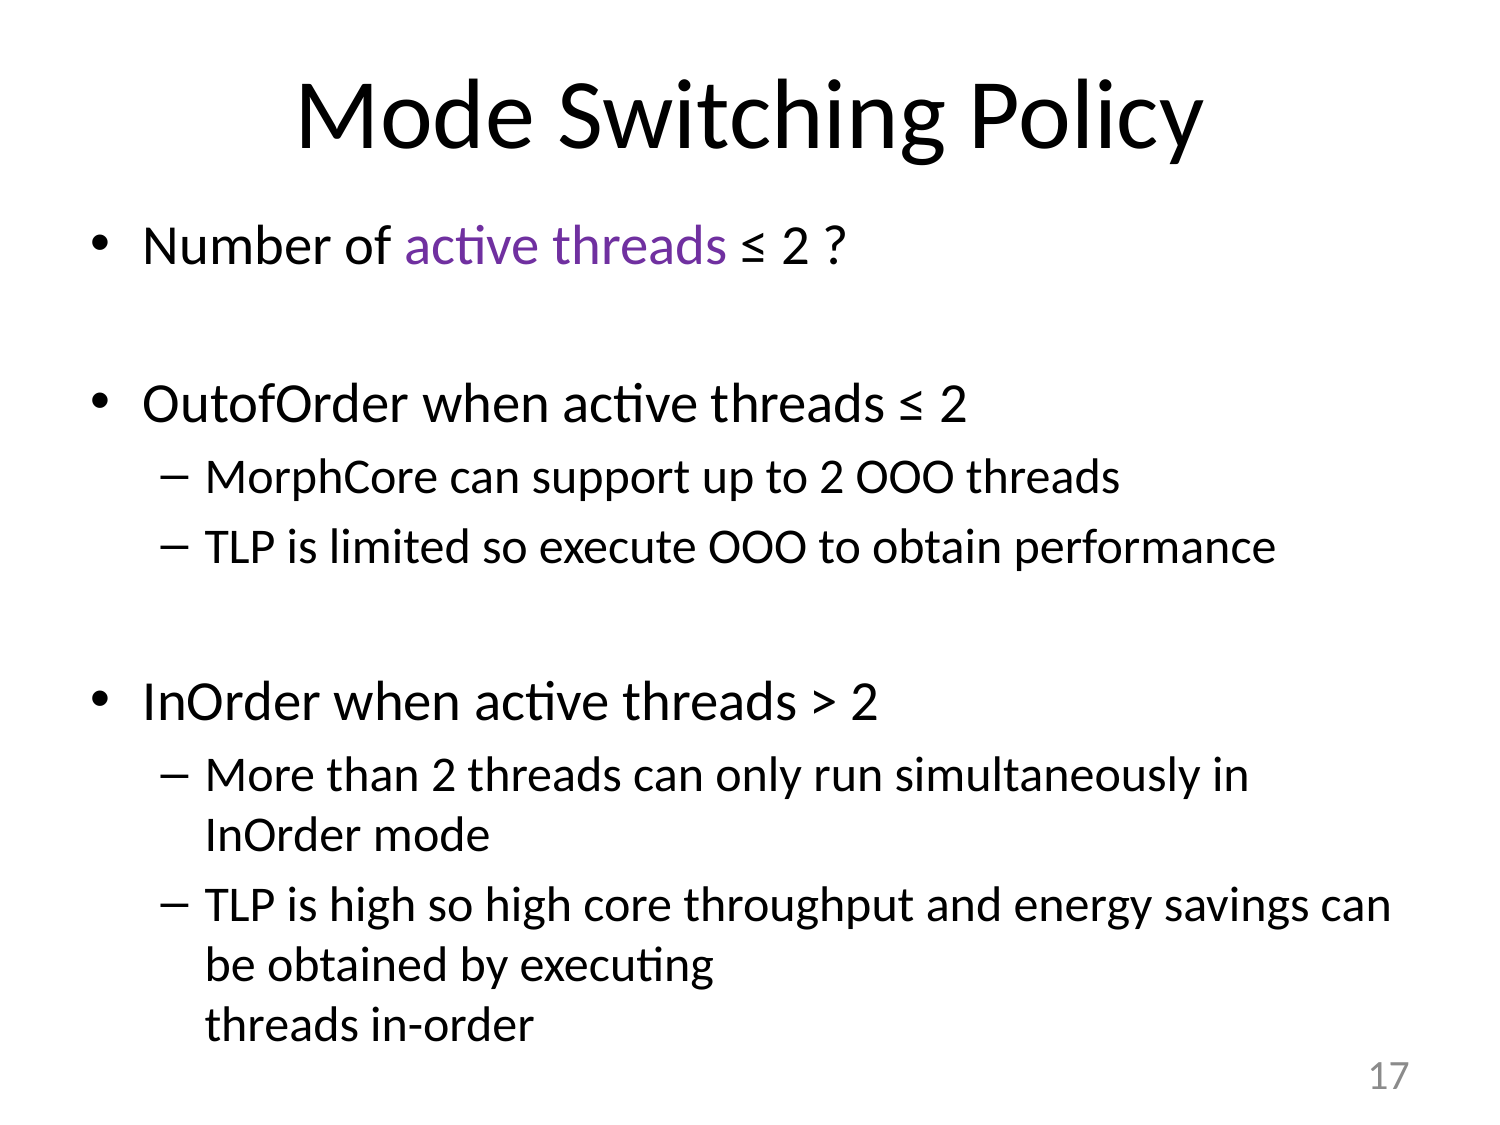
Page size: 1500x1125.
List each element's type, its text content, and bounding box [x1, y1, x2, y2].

list Number of active threads ≤ 2 ? OutofOrder when active threads ≤ 2 MorphCore can support up to 2 OOO threads TLP is limited so execute OOO to obtain performance InOrder when active threads > 2 More than 2 threads can only run simultaneously in InOrder mode TLP is high so high core throughput and energy savings can be obtained by executing threads in-order [75, 200, 1425, 1063]
slide_number 16 [1074, 1042, 1425, 1103]
title Mode Switching Policy [75, 37, 1425, 180]
